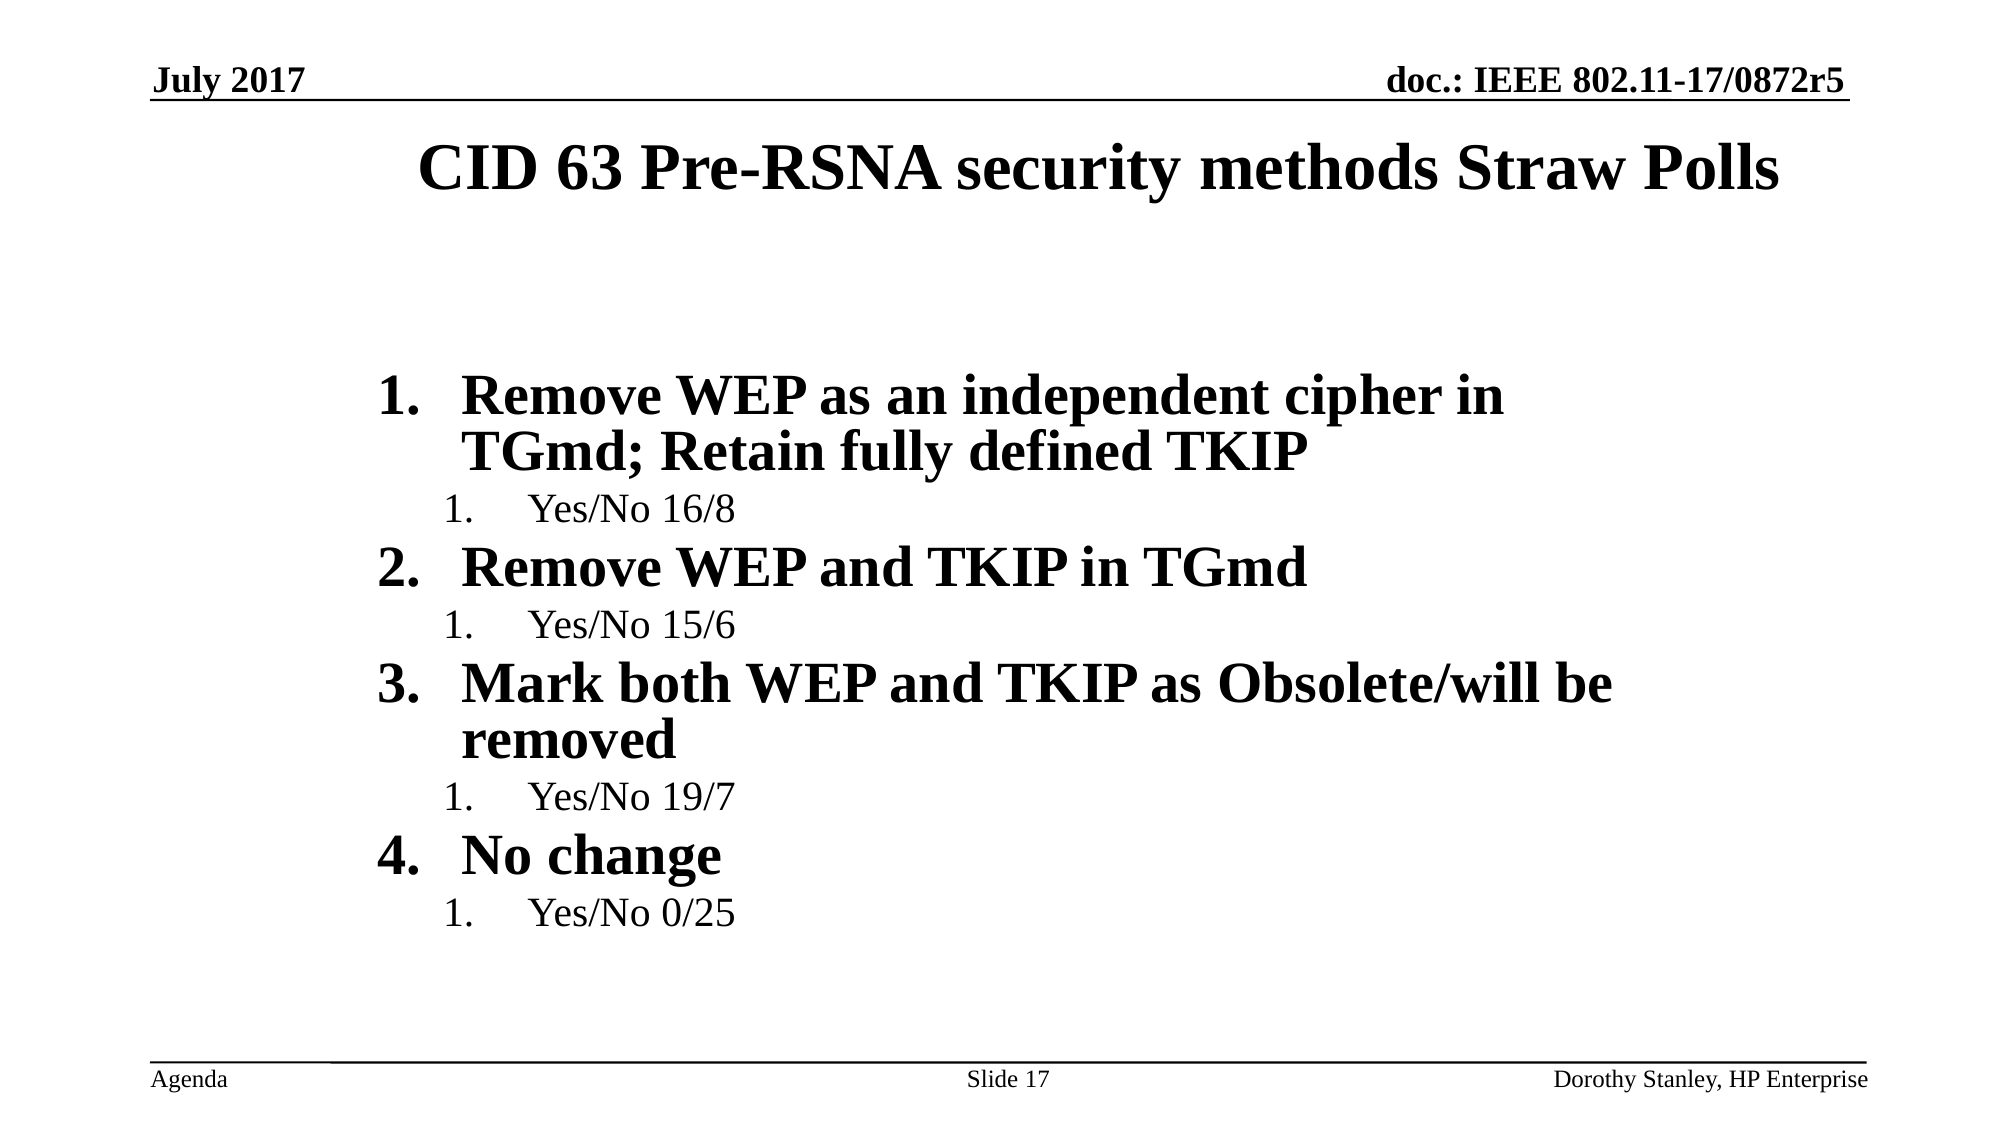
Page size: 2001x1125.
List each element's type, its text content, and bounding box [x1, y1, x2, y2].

text_box CID 63 Pre-RSNA security methods Straw Polls [362, 75, 1838, 250]
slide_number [152, 54, 567, 100]
footer Dorothy Stanley, HP Enterprise [1549, 1062, 1869, 1093]
text_box Remove WEP as an independent cipher in TGmd; Retain fully defined TKIP Yes/No 16/8 Remove WEP and TKIP in TGmd Yes/No 15/6 Mark both WEP and TKIP as Obsolete/will be removed Yes/No 19/7 No change Yes/No 0/25 [362, 362, 1638, 1025]
slide_number Slide 17 [964, 1062, 1053, 1093]
